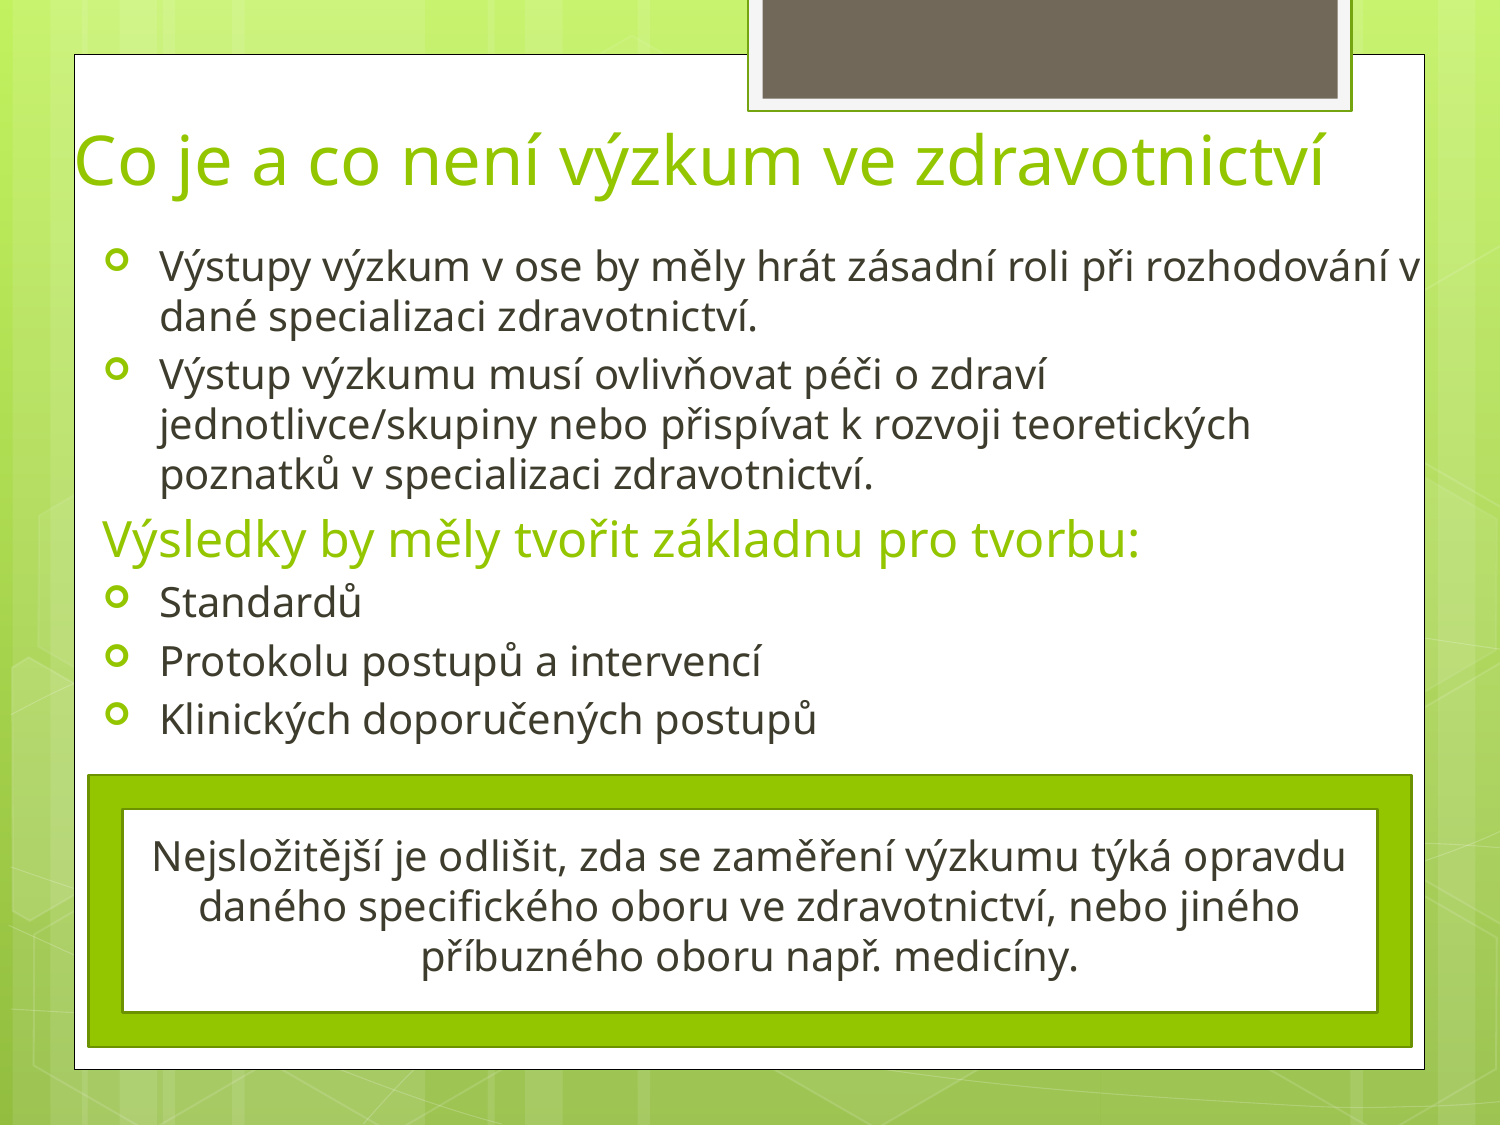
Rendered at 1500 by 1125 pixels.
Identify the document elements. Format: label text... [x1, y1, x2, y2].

text_box Nejsložitější je odlišit, zda se zaměření výzkumu týká opravdu daného specifického oboru ve zdravotnictví, nebo jiného příbuzného oboru např. medicíny. [135, 822, 1365, 988]
list Výstupy výzkum v ose by měly hrát zásadní roli při rozhodování v dané specializaci zdravotnictví. Výstup výzkumu musí ovlivňovat péči o zdraví jednotlivce/skupiny nebo přispívat k rozvoji teoretických poznatků v specializaci zdravotnictví. Výsledky by měly tvořit základnu pro tvorbu: Standardů Protokolu postupů a intervencí Klinických doporučených postupů [76, 231, 1447, 1071]
text_box [87, 774, 1413, 1048]
title Co je a co není výzkum ve zdravotnictví [58, 78, 1442, 207]
